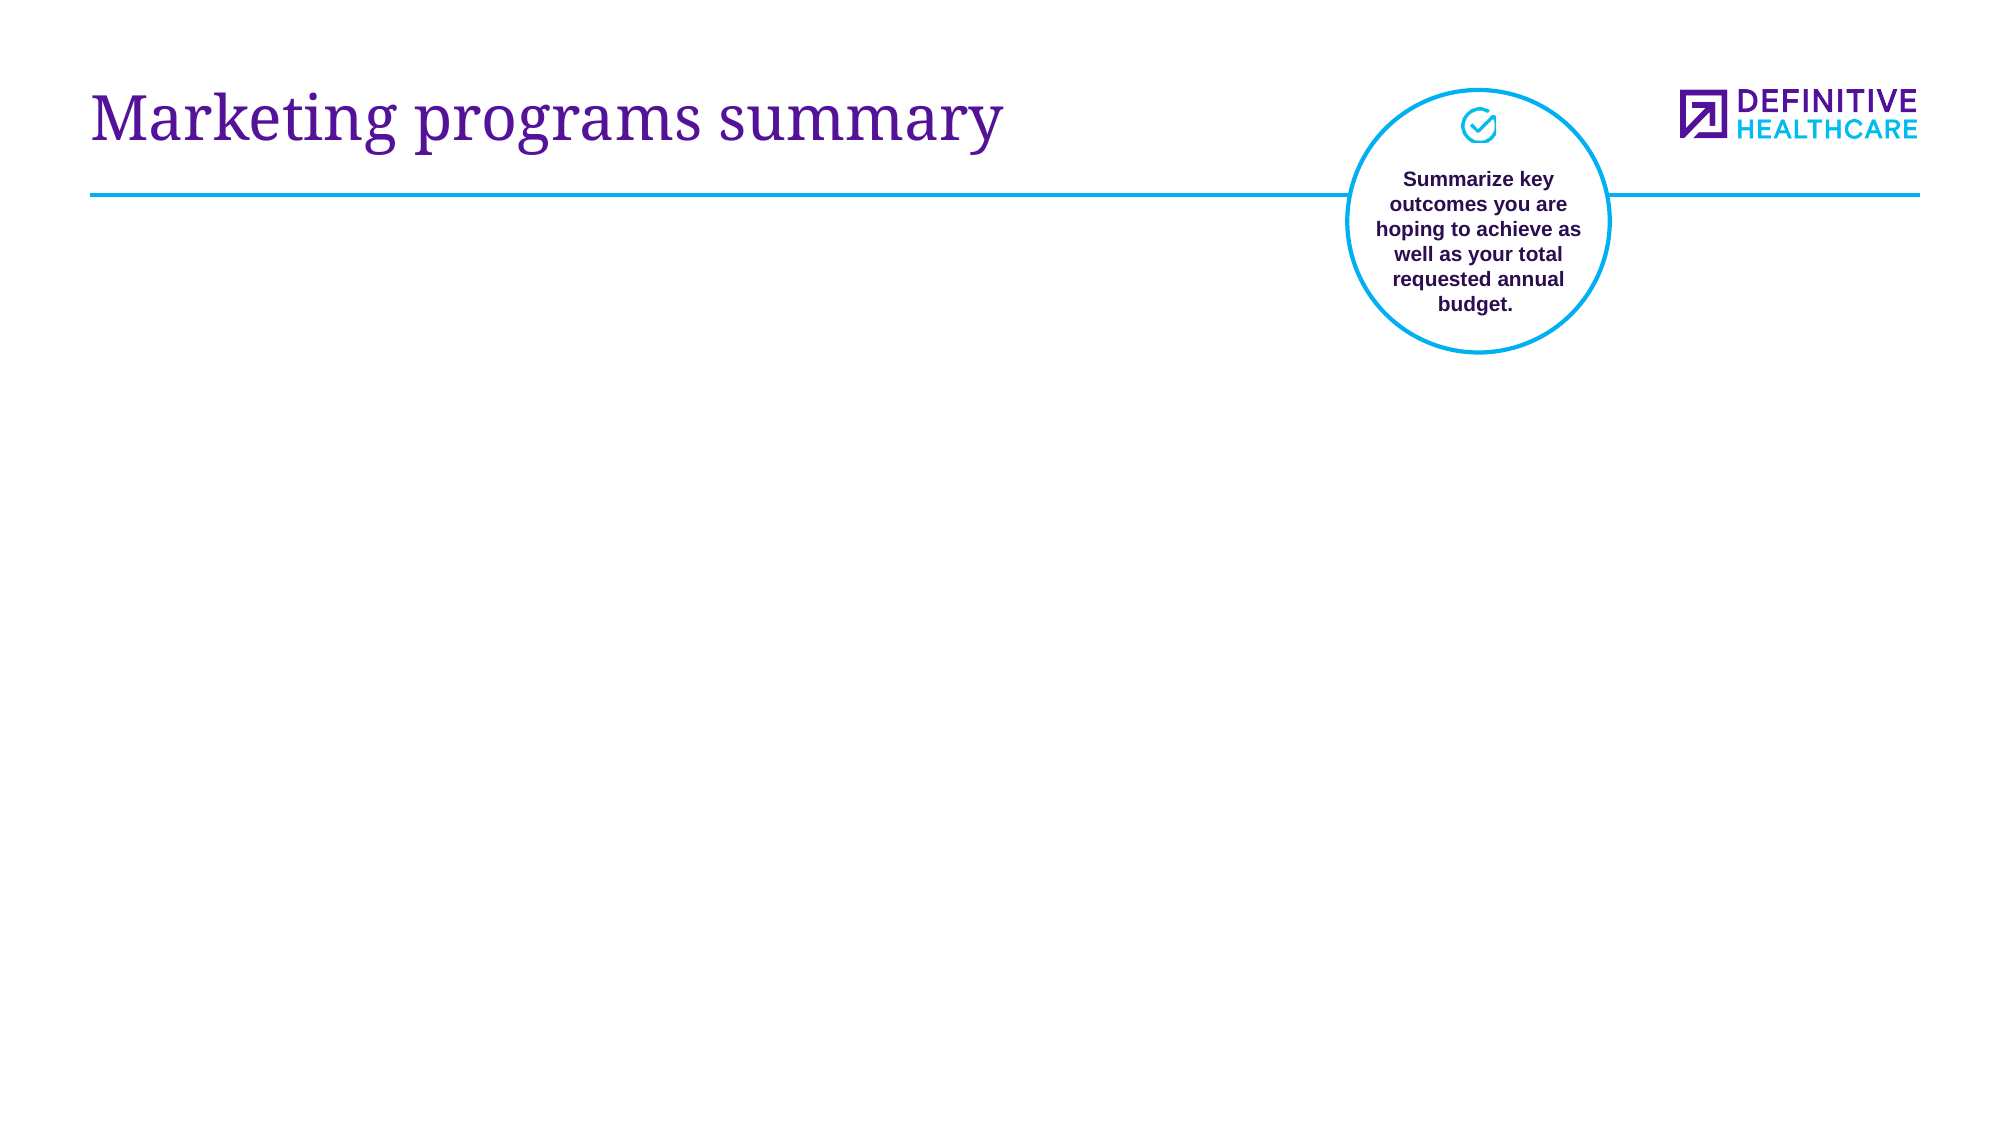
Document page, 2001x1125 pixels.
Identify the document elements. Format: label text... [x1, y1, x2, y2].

picture [1742, 131, 1749, 139]
picture [1465, 106, 1497, 140]
text_box Summarize key outcomes you are hoping to achieve as well as your total requested annual budget. [1345, 196, 1612, 323]
picture [1460, 106, 1477, 123]
text_box [1393, 323, 1564, 355]
picture [1869, 134, 1878, 139]
picture [1490, 136, 1497, 143]
text_box Summarize key outcomes you are hoping to achieve as well as your total requested annual budget. [1345, 157, 1612, 194]
text_box [1362, 88, 1595, 157]
picture [1679, 89, 1918, 139]
picture [1830, 131, 1837, 139]
picture [1460, 129, 1469, 143]
picture [1778, 134, 1787, 139]
text_box Marketing programs summary [74, 54, 1626, 185]
picture [1890, 131, 1895, 139]
